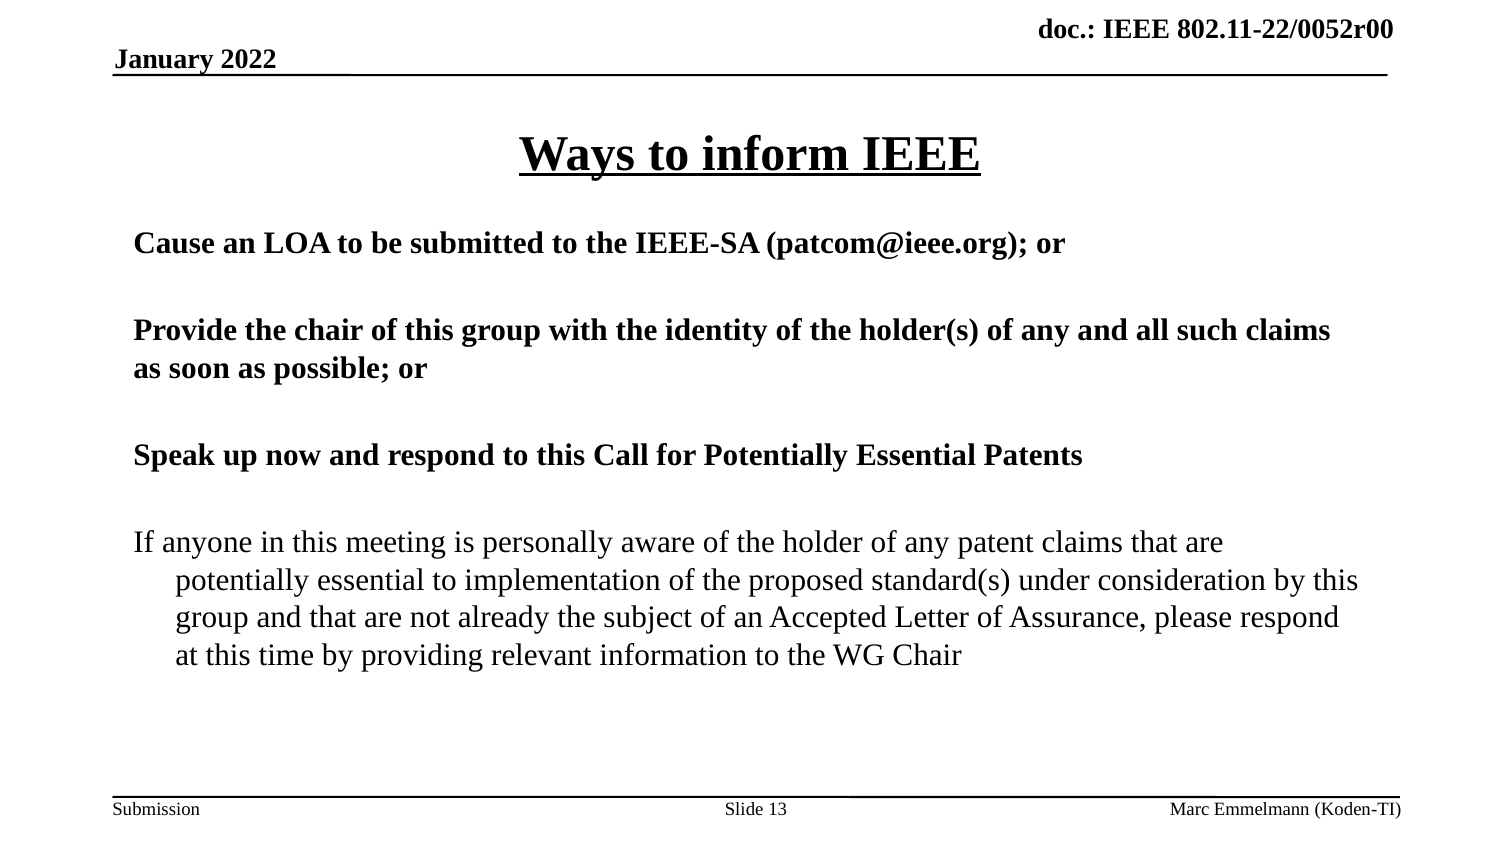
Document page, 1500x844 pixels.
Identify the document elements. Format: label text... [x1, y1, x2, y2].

list Cause an LOA to be submitted to the IEEE-SA (patcom@ieee.org); or Provide the chair of this group with the identity of the holder(s) of any and all such claims as soon as possible; or Speak up now and respond to this Call for Potentially Essential Patents If anyone in this meeting is personally aware of the holder of any patent claims that are potentially essential to implementation of the proposed standard(s) under consideration by this group and that are not already the subject of an Accepted Letter of Assurance, please respond at this time by providing relevant information to the WG Chair [117, 214, 1382, 721]
title Ways to inform IEEE [112, 84, 1388, 216]
slide_number Slide 13 [712, 796, 800, 842]
footer Marc Emmelmann (Koden-TI) [878, 796, 1402, 820]
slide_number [114, 40, 423, 75]
